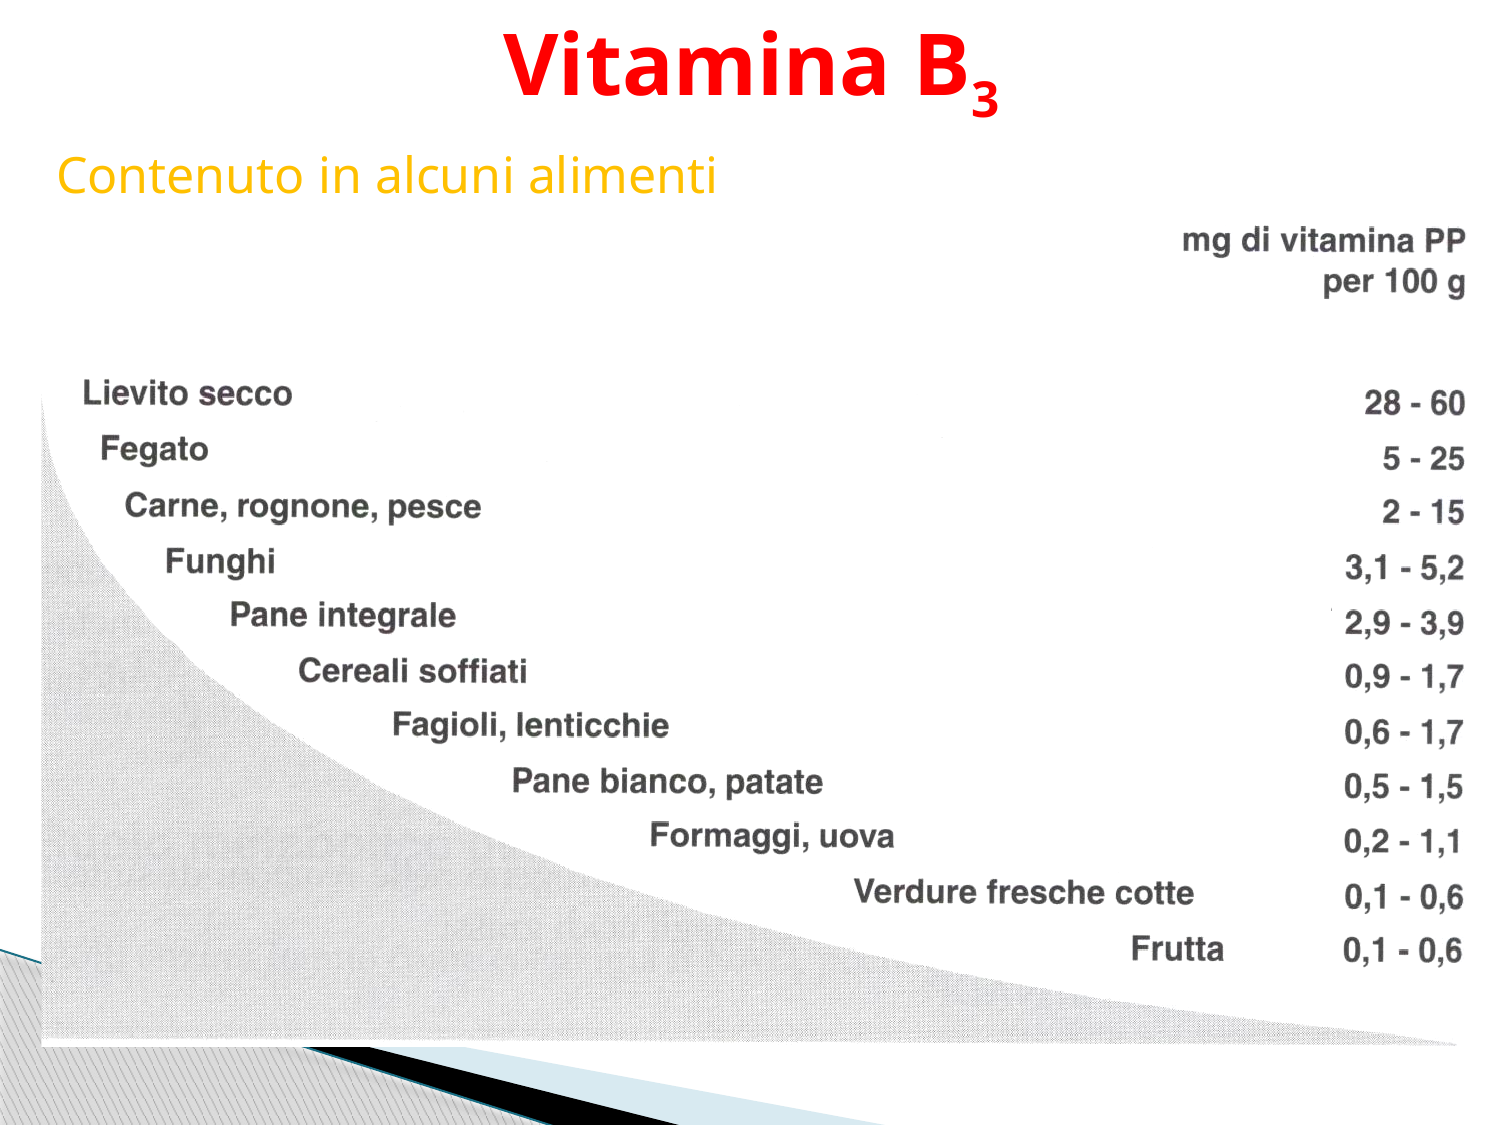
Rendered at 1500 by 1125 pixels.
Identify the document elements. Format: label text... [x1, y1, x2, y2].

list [41, 211, 1471, 1048]
text_box Contenuto in alcuni alimenti [41, 135, 1069, 211]
title Vitamina B3 [76, 0, 1427, 138]
